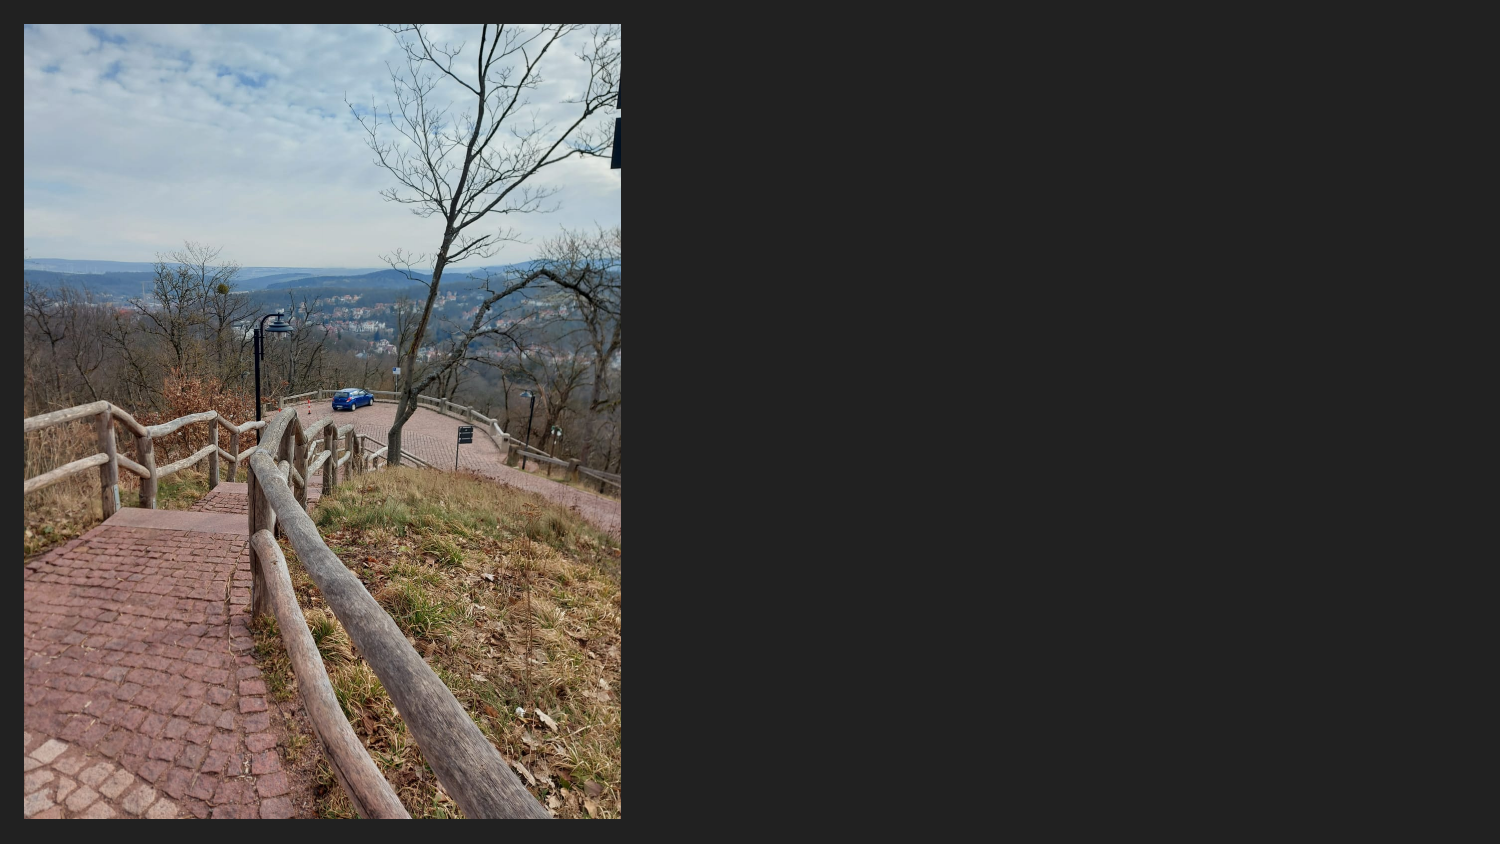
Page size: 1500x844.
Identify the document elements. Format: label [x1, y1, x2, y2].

picture [24, 24, 621, 819]
